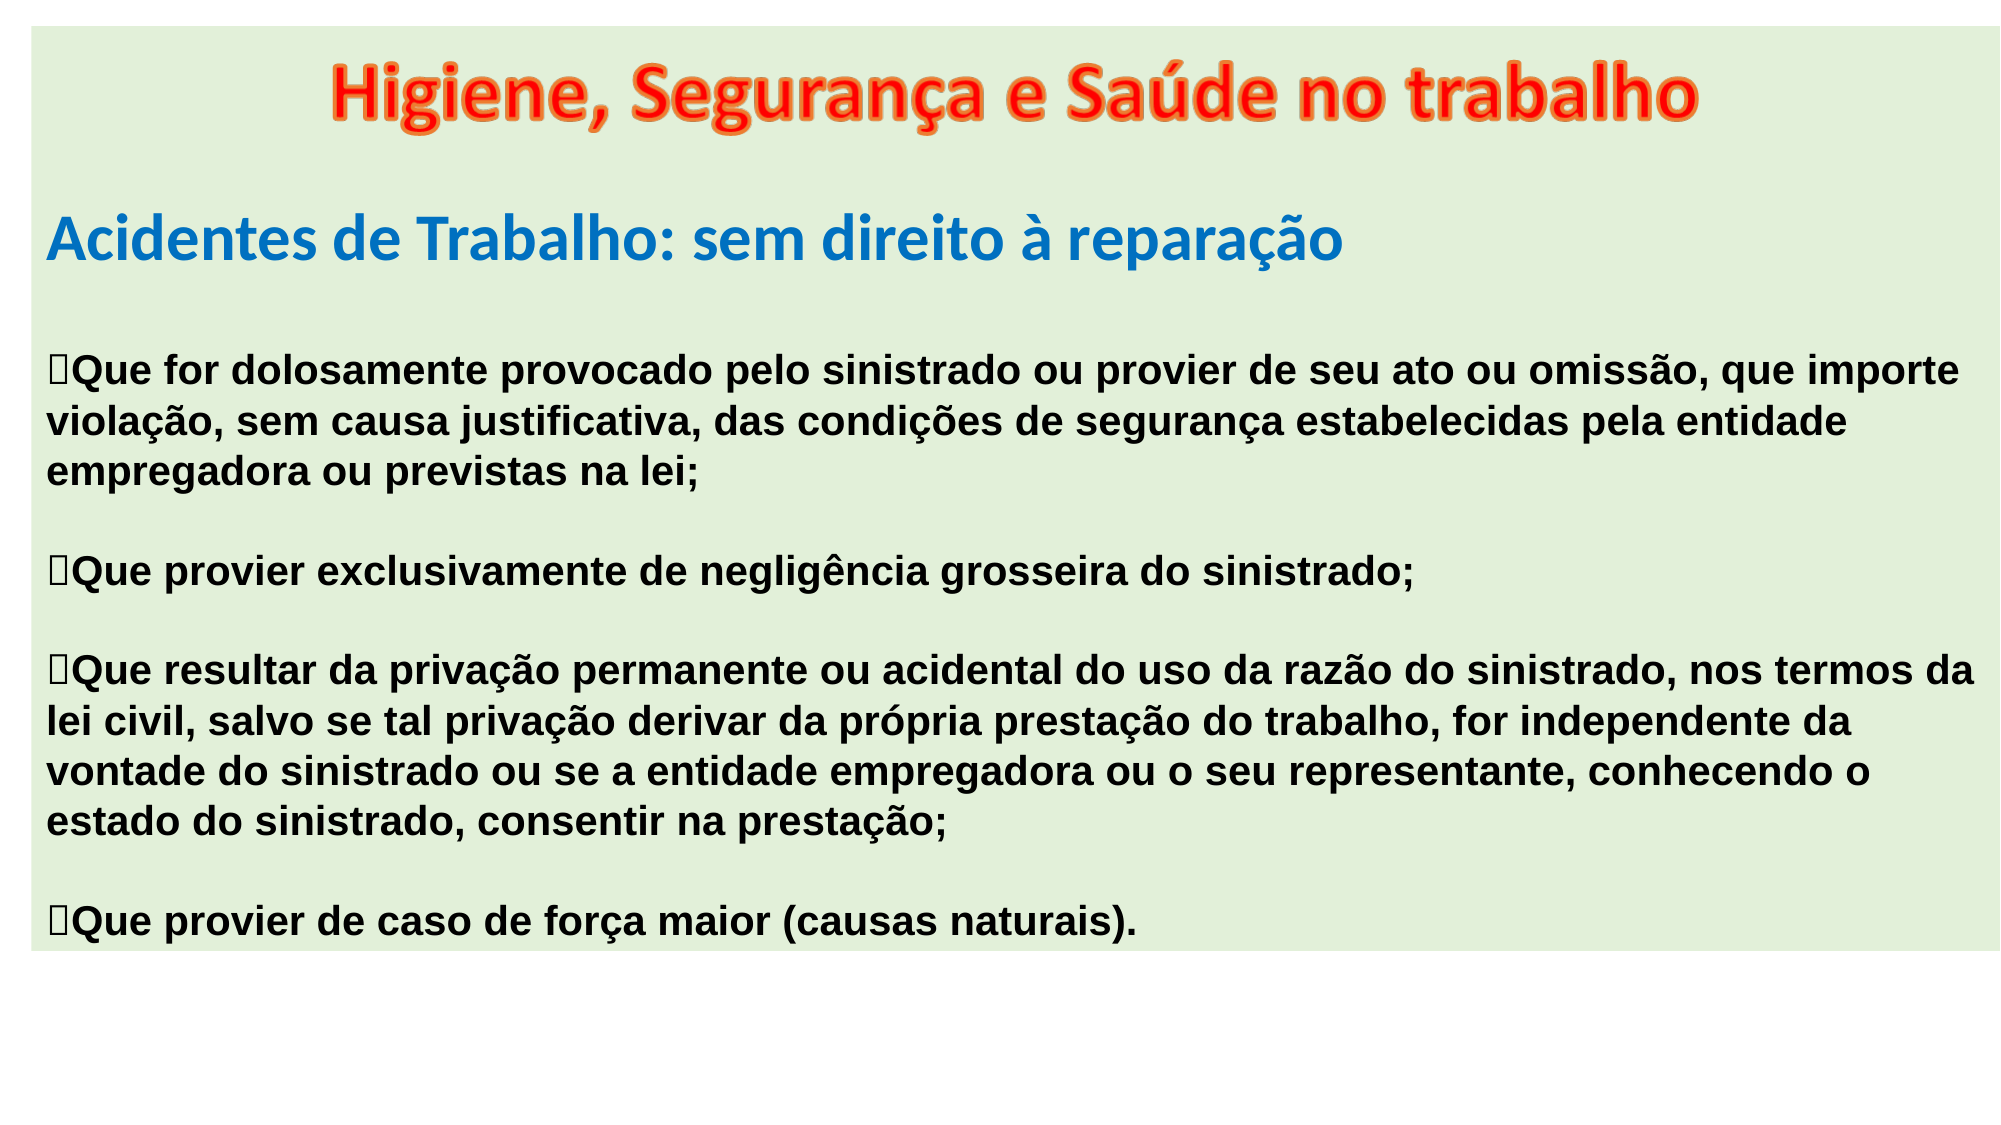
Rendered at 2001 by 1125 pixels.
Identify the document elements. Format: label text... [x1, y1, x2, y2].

text_box Acidentes de Trabalho: sem direito à reparação Que for dolosamente provocado pelo sinistrado ou provier de seu ato ou omissão, que importe violação, sem causa justificativa, das condições de segurança estabelecidas pela entidade empregadora ou previstas na lei; Que provier exclusivamente de negligência grosseira do sinistrado; Que resultar da privação permanente ou acidental do uso da razão do sinistrado, nos termos da lei civil, salvo se tal privação derivar da própria prestação do trabalho, for independente da vontade do sinistrado ou se a entidade empregadora ou o seu representante, conhecendo o estado do sinistrado, consentir na prestação; Que provier de caso de força maior (causas naturais). [31, 26, 2000, 951]
picture [332, 59, 1699, 136]
